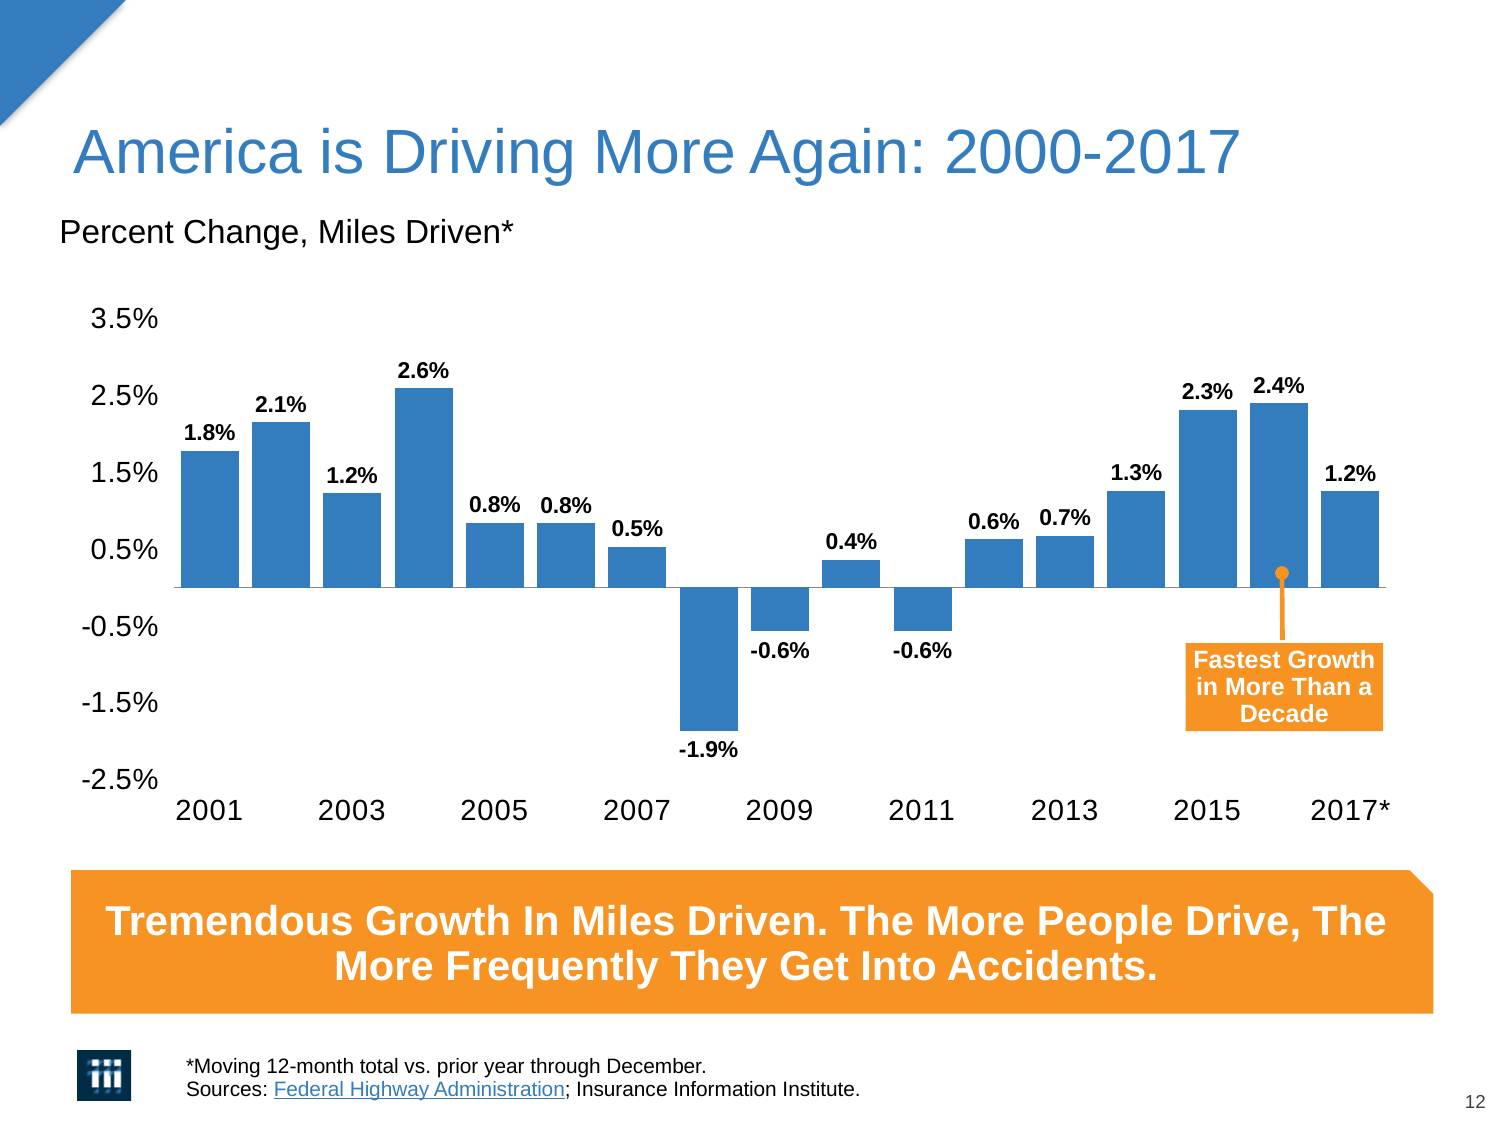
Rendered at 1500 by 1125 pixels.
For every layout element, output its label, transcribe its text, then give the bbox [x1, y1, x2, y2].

chart [56, 240, 1412, 884]
list Percent Change, Miles Driven* [44, 207, 1432, 273]
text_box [1185, 572, 1384, 732]
list *Moving 12-month total vs. prior year through December. Sources: Federal Highway Administration; Insurance Information Institute. [186, 1013, 1446, 1101]
title America is Driving More Again: 2000-2017 [58, 38, 1446, 195]
text_box Tremendous Growth In Miles Driven. The More People Drive, The More Frequently They Get Into Accidents. [71, 876, 1434, 1014]
